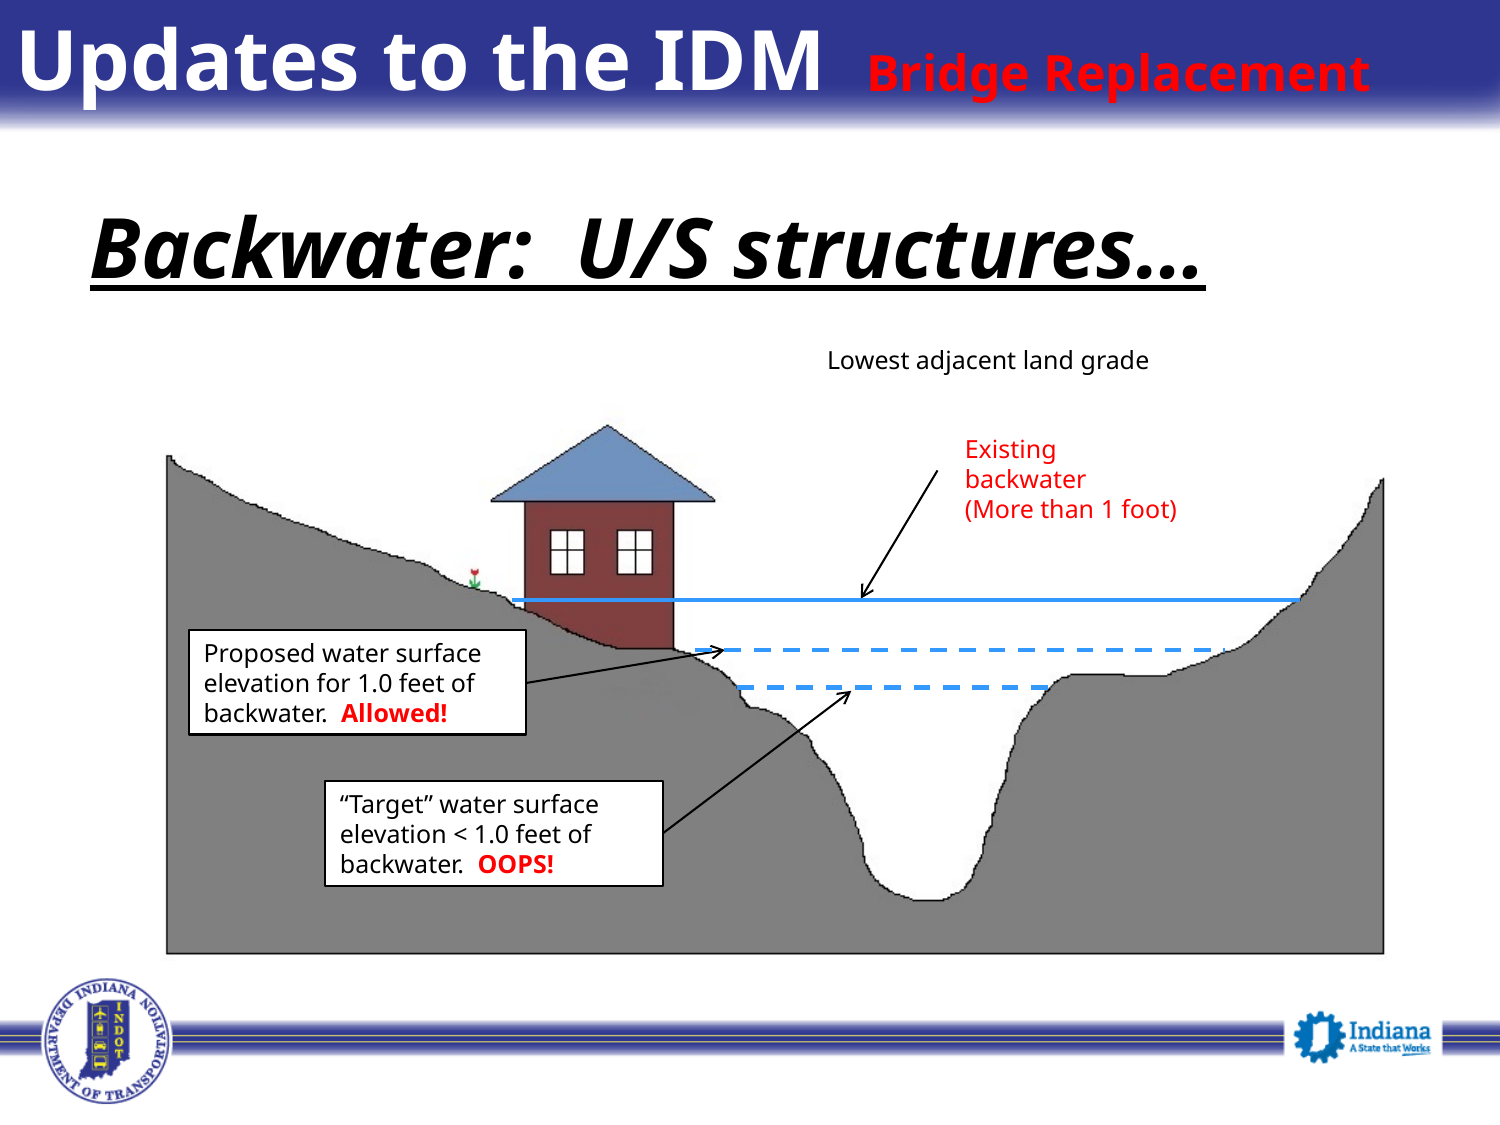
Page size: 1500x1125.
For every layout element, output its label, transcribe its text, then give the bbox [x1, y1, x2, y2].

text_box Lowest adjacent land grade [812, 337, 1175, 360]
picture [0, 362, 1500, 1125]
title Updates to the IDM [0, 0, 1350, 138]
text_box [662, 690, 852, 835]
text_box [860, 470, 938, 599]
text_box Backwater: U/S structures… [75, 187, 1400, 303]
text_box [526, 649, 726, 684]
text_box Bridge Replacement [851, 33, 1389, 109]
picture [0, 0, 1500, 263]
